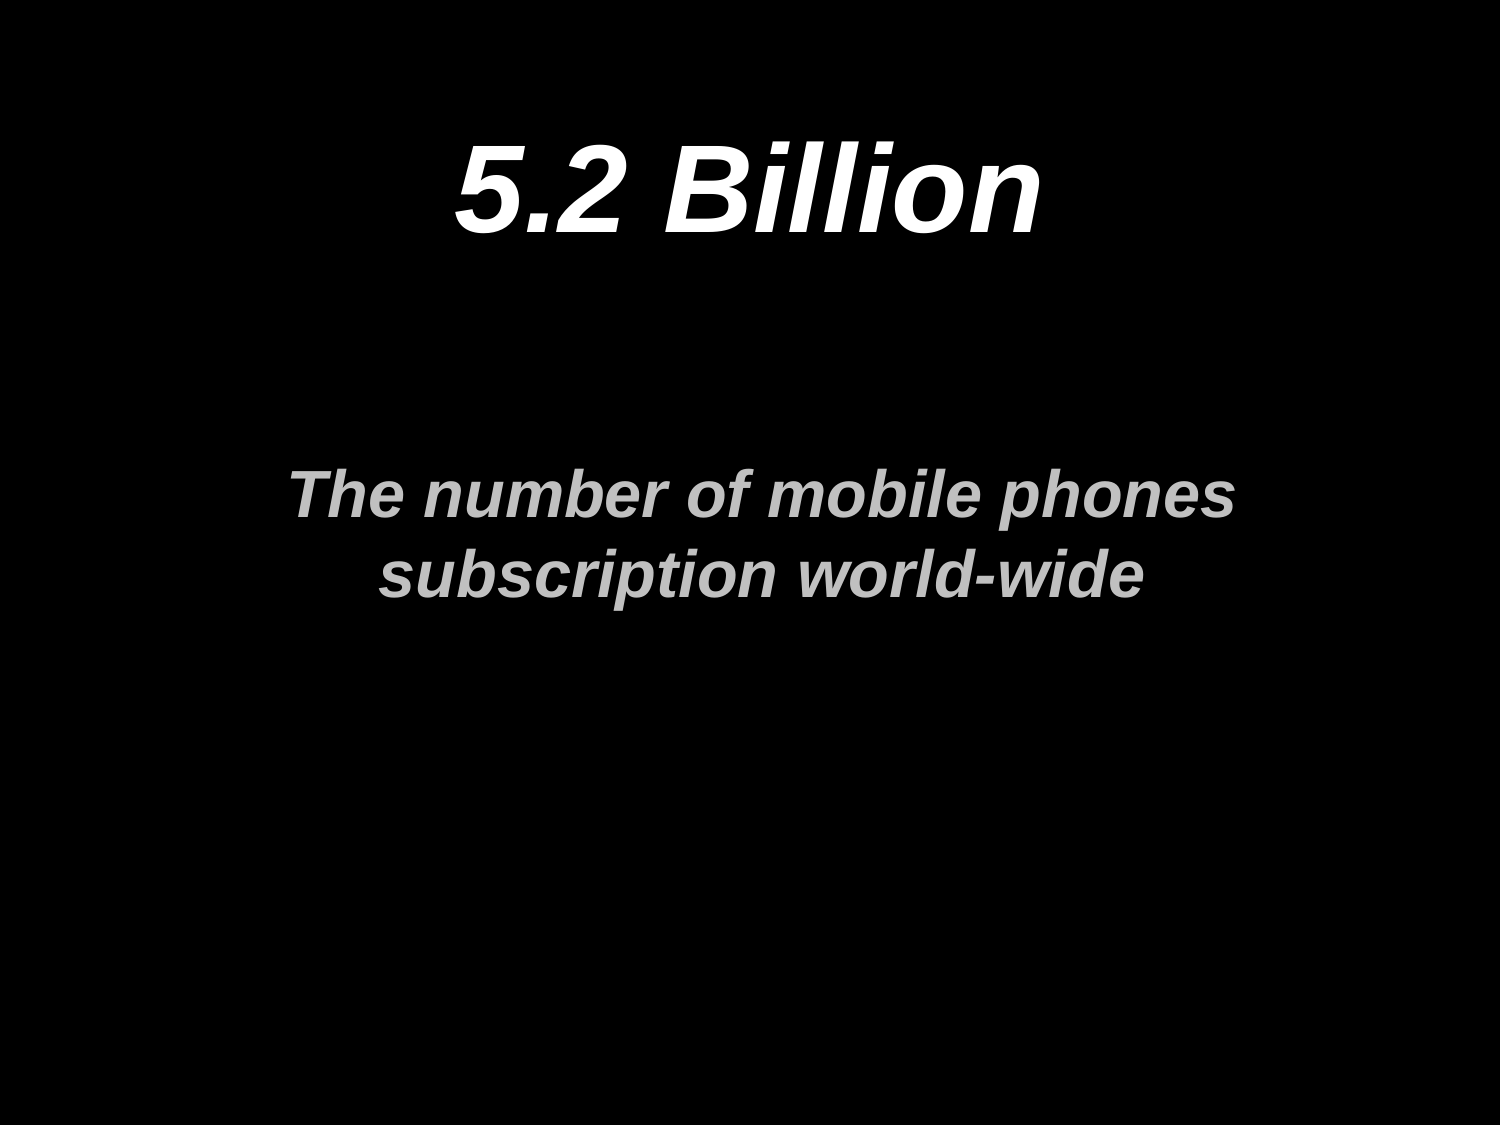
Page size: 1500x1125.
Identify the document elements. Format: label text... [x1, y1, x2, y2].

text_box 5.2 Billion [74, 99, 1425, 277]
list The number of mobile phones subscription world-wide [212, 349, 1313, 951]
